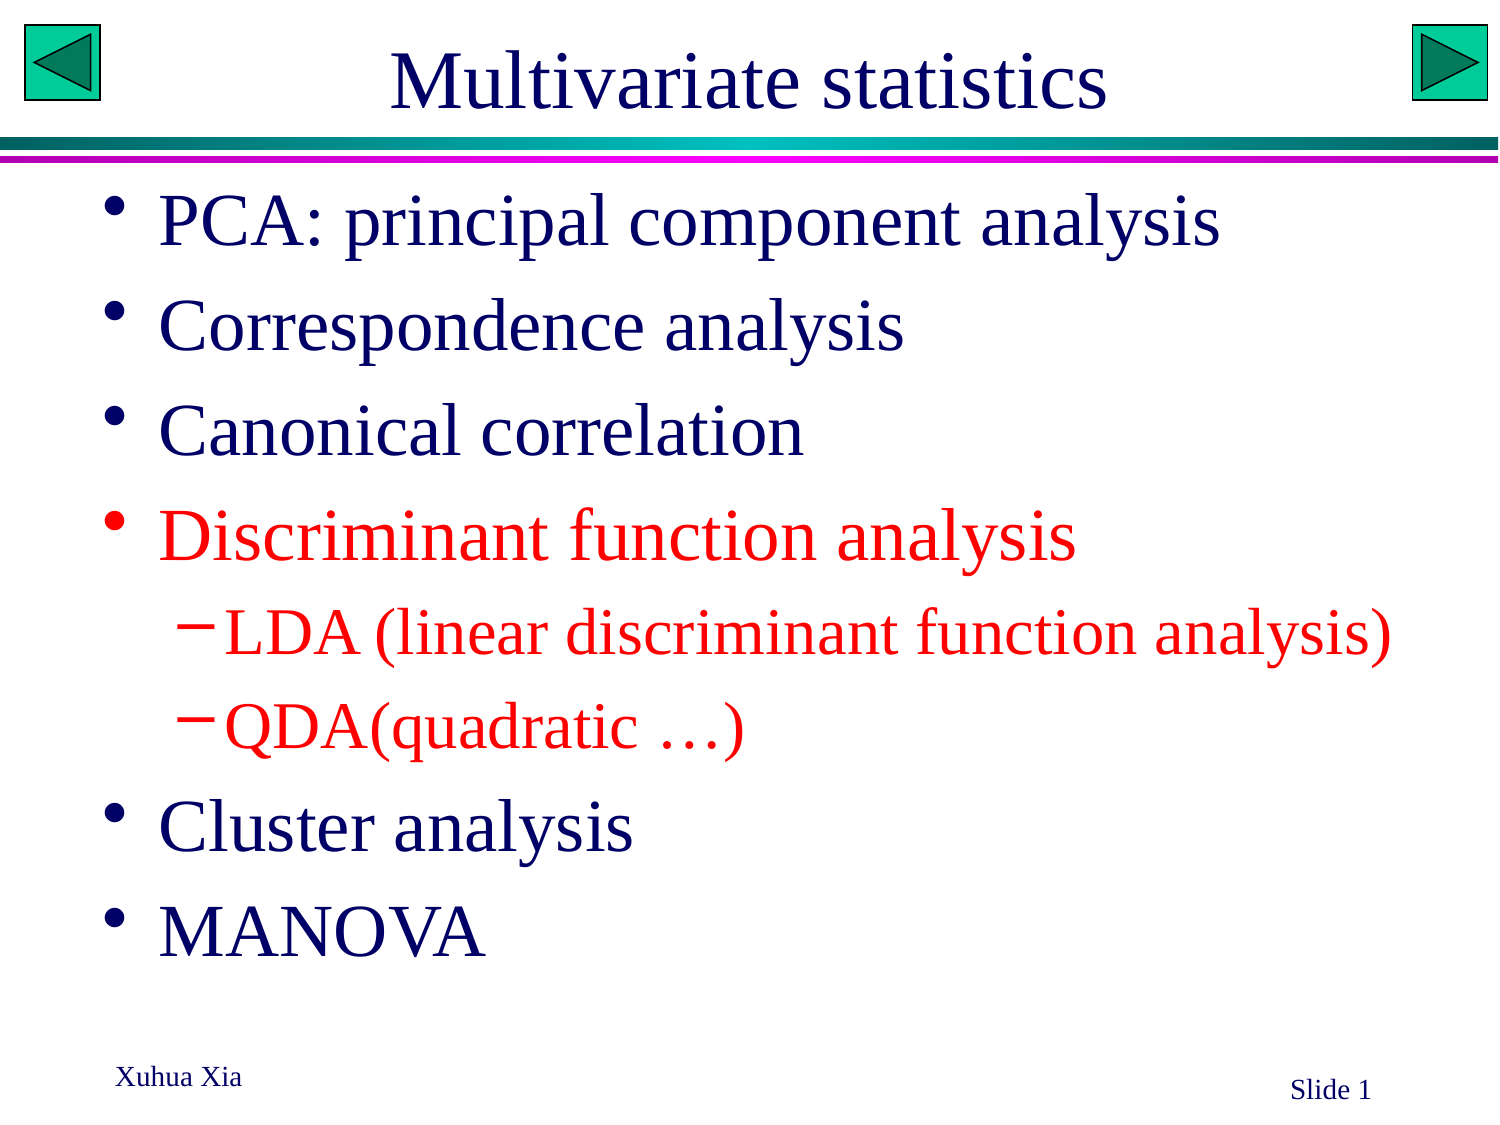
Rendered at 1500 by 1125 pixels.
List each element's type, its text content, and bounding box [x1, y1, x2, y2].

title Multivariate statistics [112, 0, 1388, 150]
slide_number Slide 1 [1074, 1062, 1388, 1100]
list PCA: principal component analysis Correspondence analysis Canonical correlation Discriminant function analysis LDA (linear discriminant function analysis) QDA(quadratic …) Cluster analysis MANOVA [87, 162, 1425, 1000]
slide_number Xuhua Xia [99, 1050, 413, 1088]
